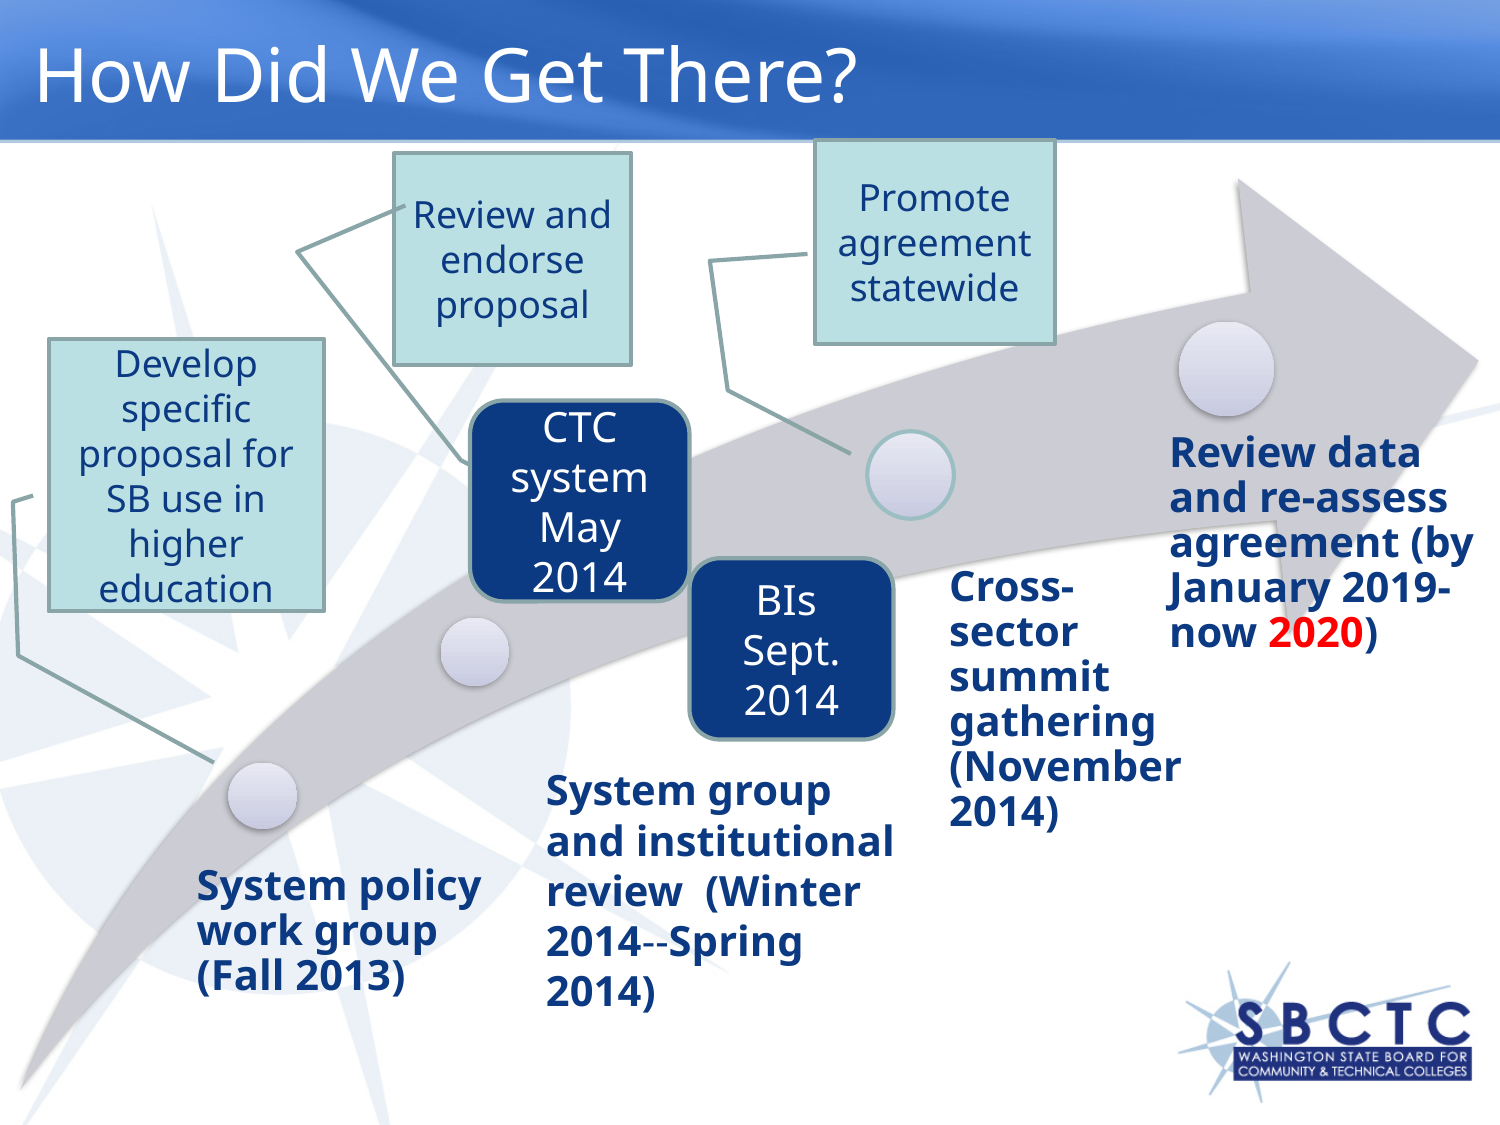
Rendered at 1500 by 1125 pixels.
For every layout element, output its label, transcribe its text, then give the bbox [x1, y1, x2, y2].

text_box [20, 153, 1479, 1116]
text_box Promote agreement statewide [813, 143, 1057, 151]
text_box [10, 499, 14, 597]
title How Did We Get There? [18, 2, 1369, 143]
picture [0, 0, 1500, 1125]
